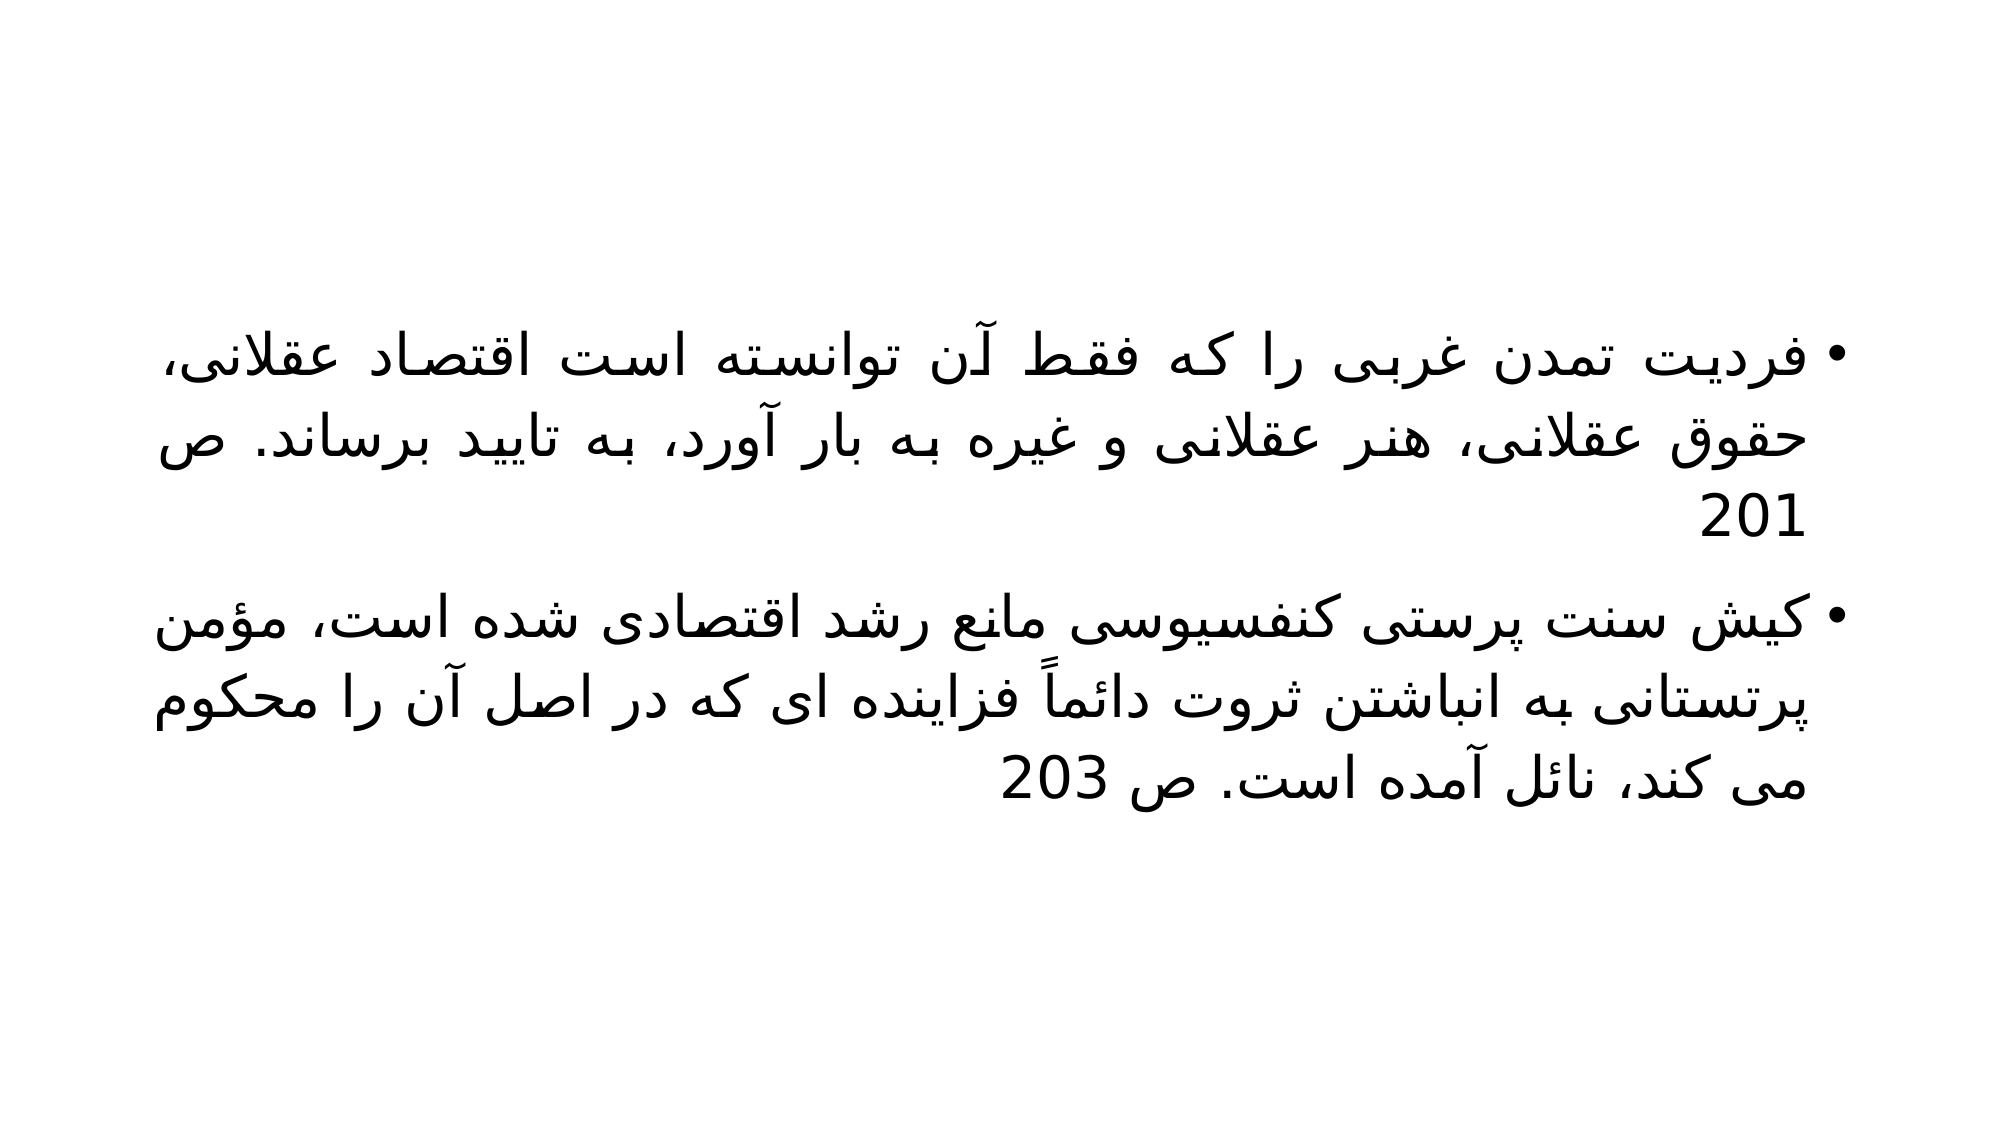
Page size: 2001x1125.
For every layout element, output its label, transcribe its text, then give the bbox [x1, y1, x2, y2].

list فردیت تمدن غربی را که فقط آن توانسته است اقتصاد عقلانی، حقوق عقلانی، هنر عقلانی و غیره به بار آورد، به تایید برساند. ص 201 کیش سنت پرستی کنفسیوسی مانع رشد اقتصادی شده است، مؤمن پرتستانی به انباشتن ثروت دائماً فزاینده ای که در اصل آن را محکوم می کند، نائل آمده است. ص 203 [137, 299, 1863, 1014]
